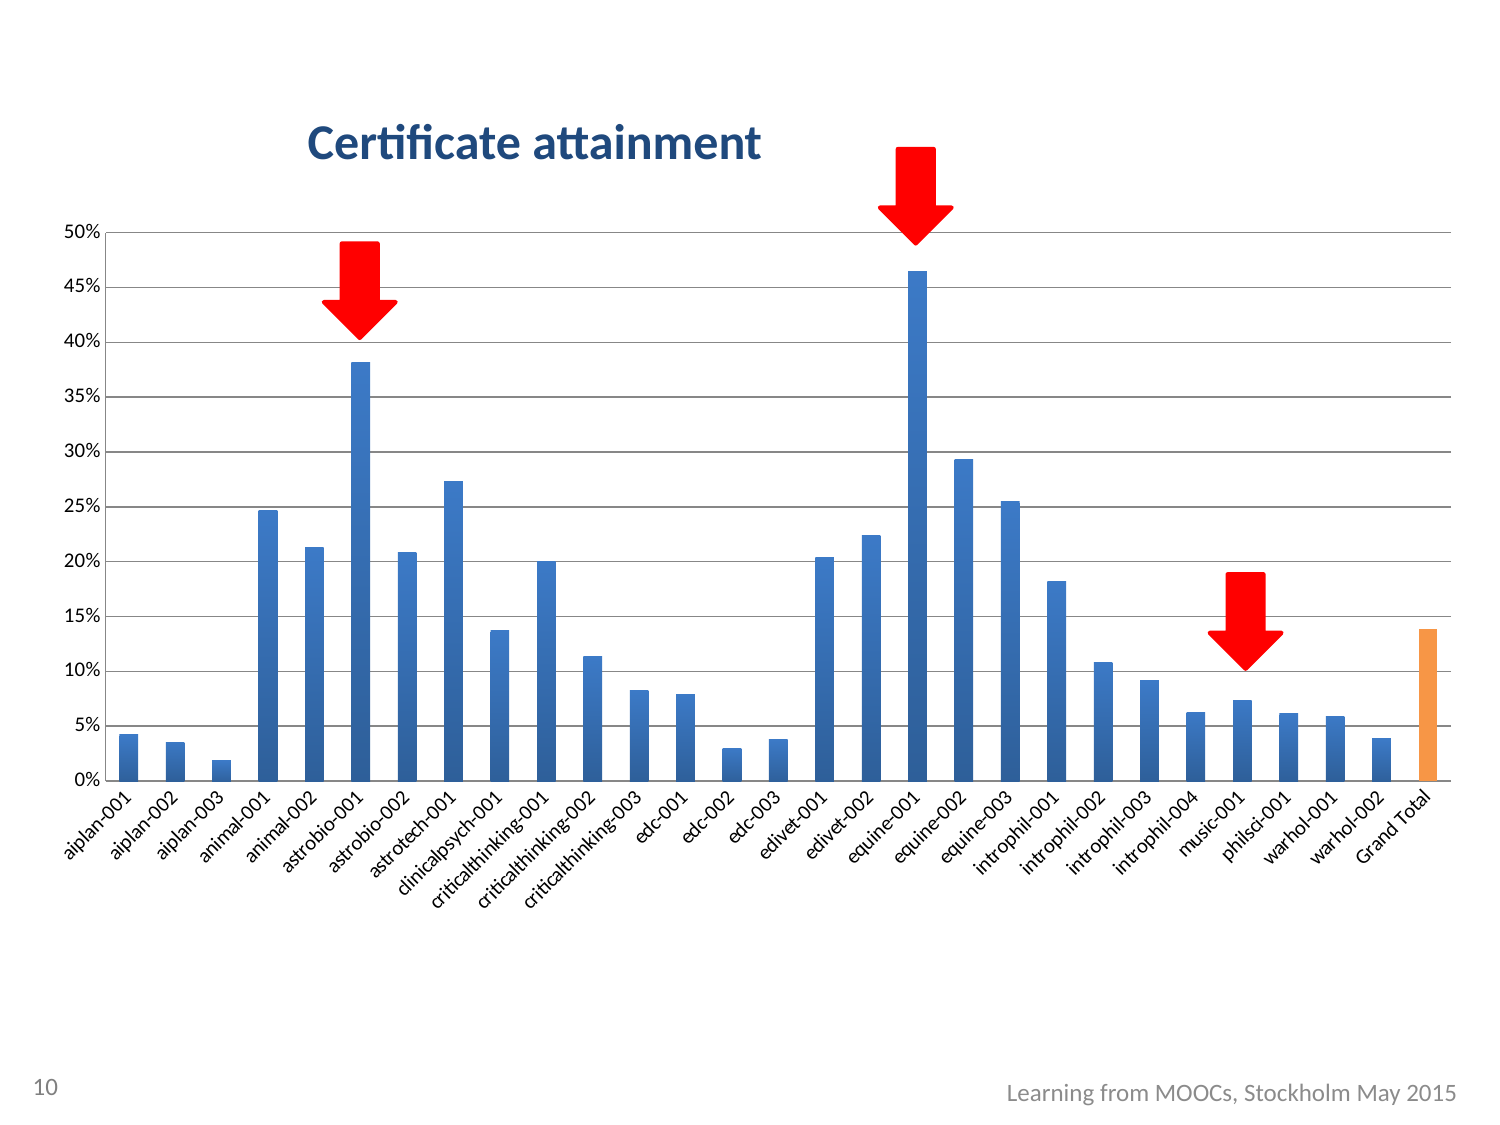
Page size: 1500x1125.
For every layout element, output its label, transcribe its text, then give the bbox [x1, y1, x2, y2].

slide_number 10 [17, 1065, 78, 1106]
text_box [29, 101, 1481, 929]
footer Learning from MOOCs, Stockholm May 2015 [844, 1070, 1474, 1114]
